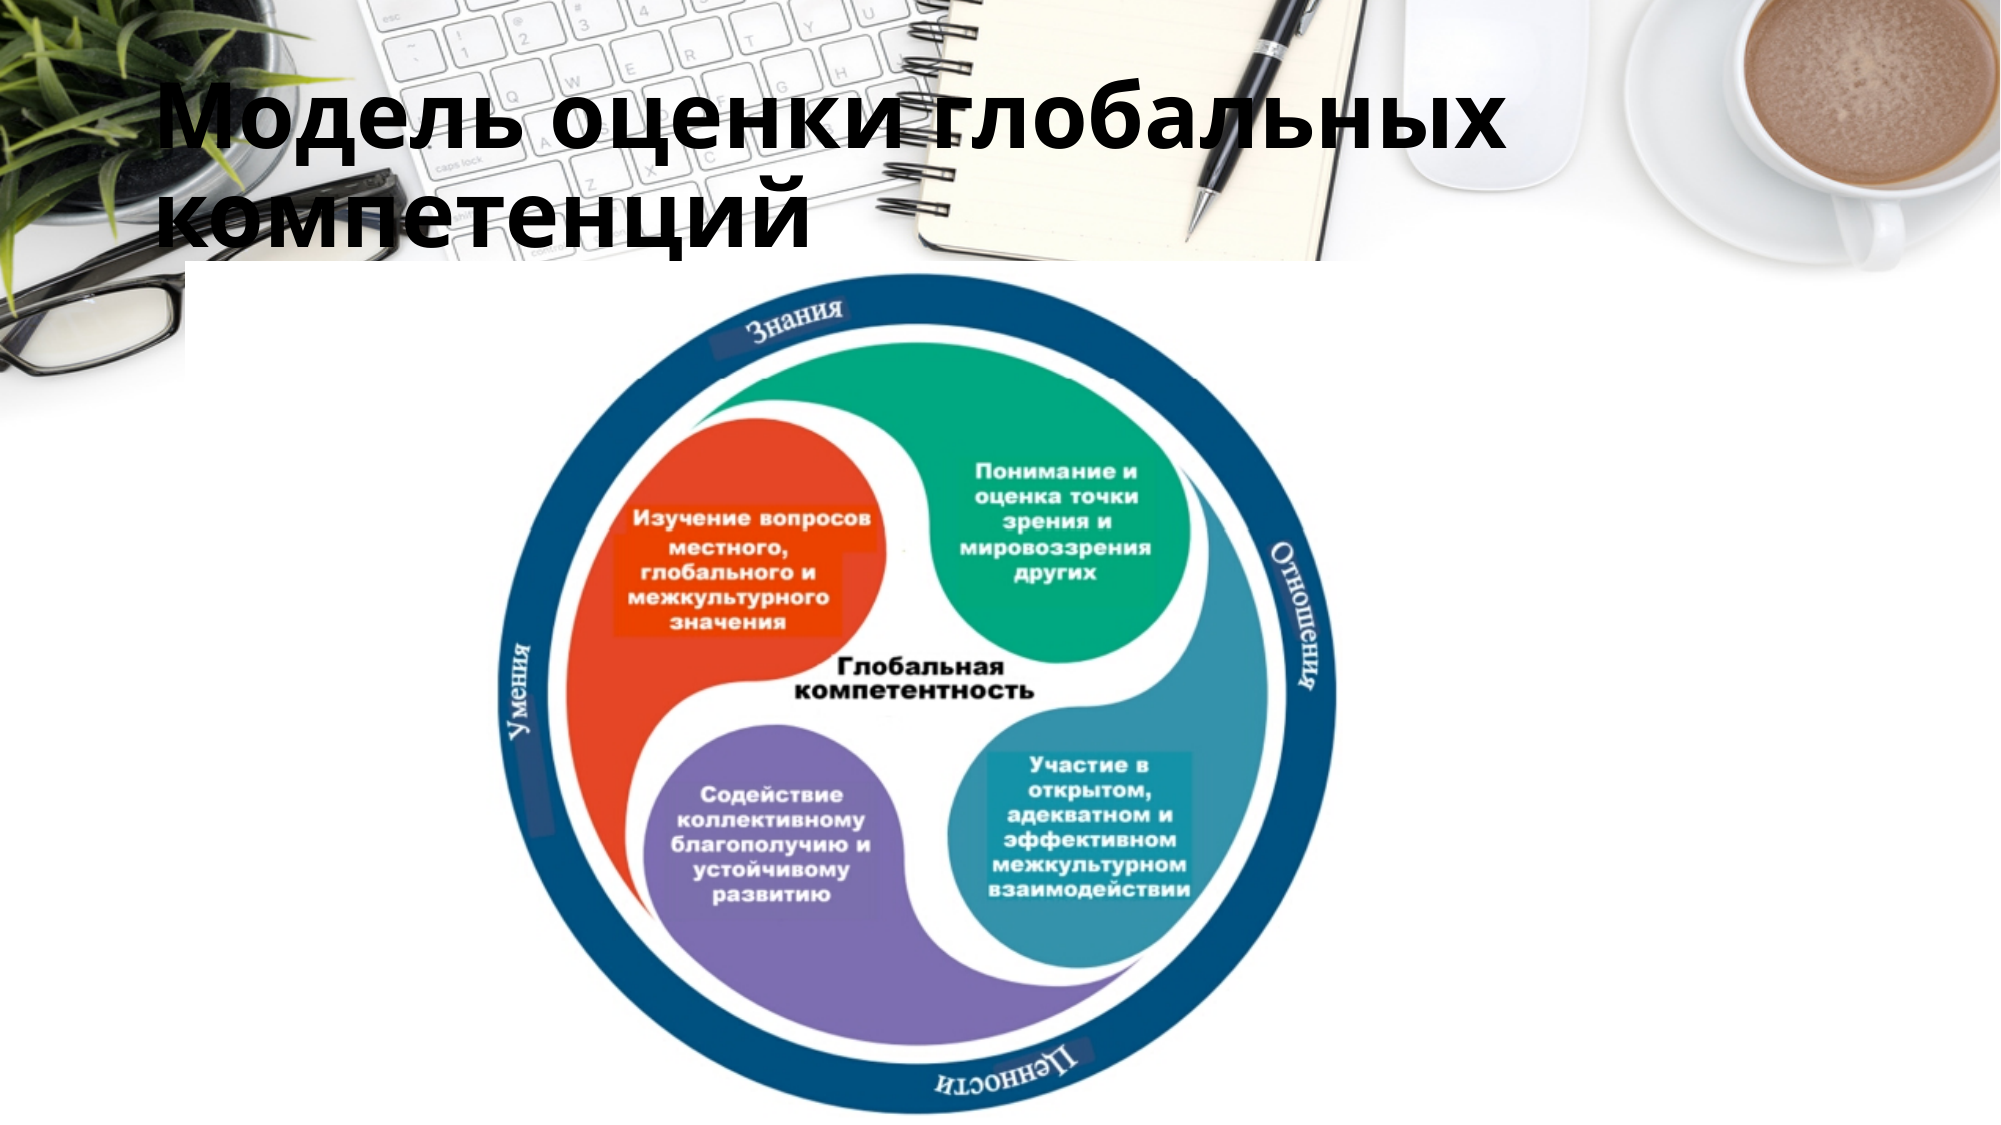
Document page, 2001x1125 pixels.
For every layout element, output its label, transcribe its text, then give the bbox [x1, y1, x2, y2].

picture [0, 0, 2001, 1125]
title Модель оценки глобальных компетенций [137, 59, 1863, 278]
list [185, 261, 1629, 1125]
